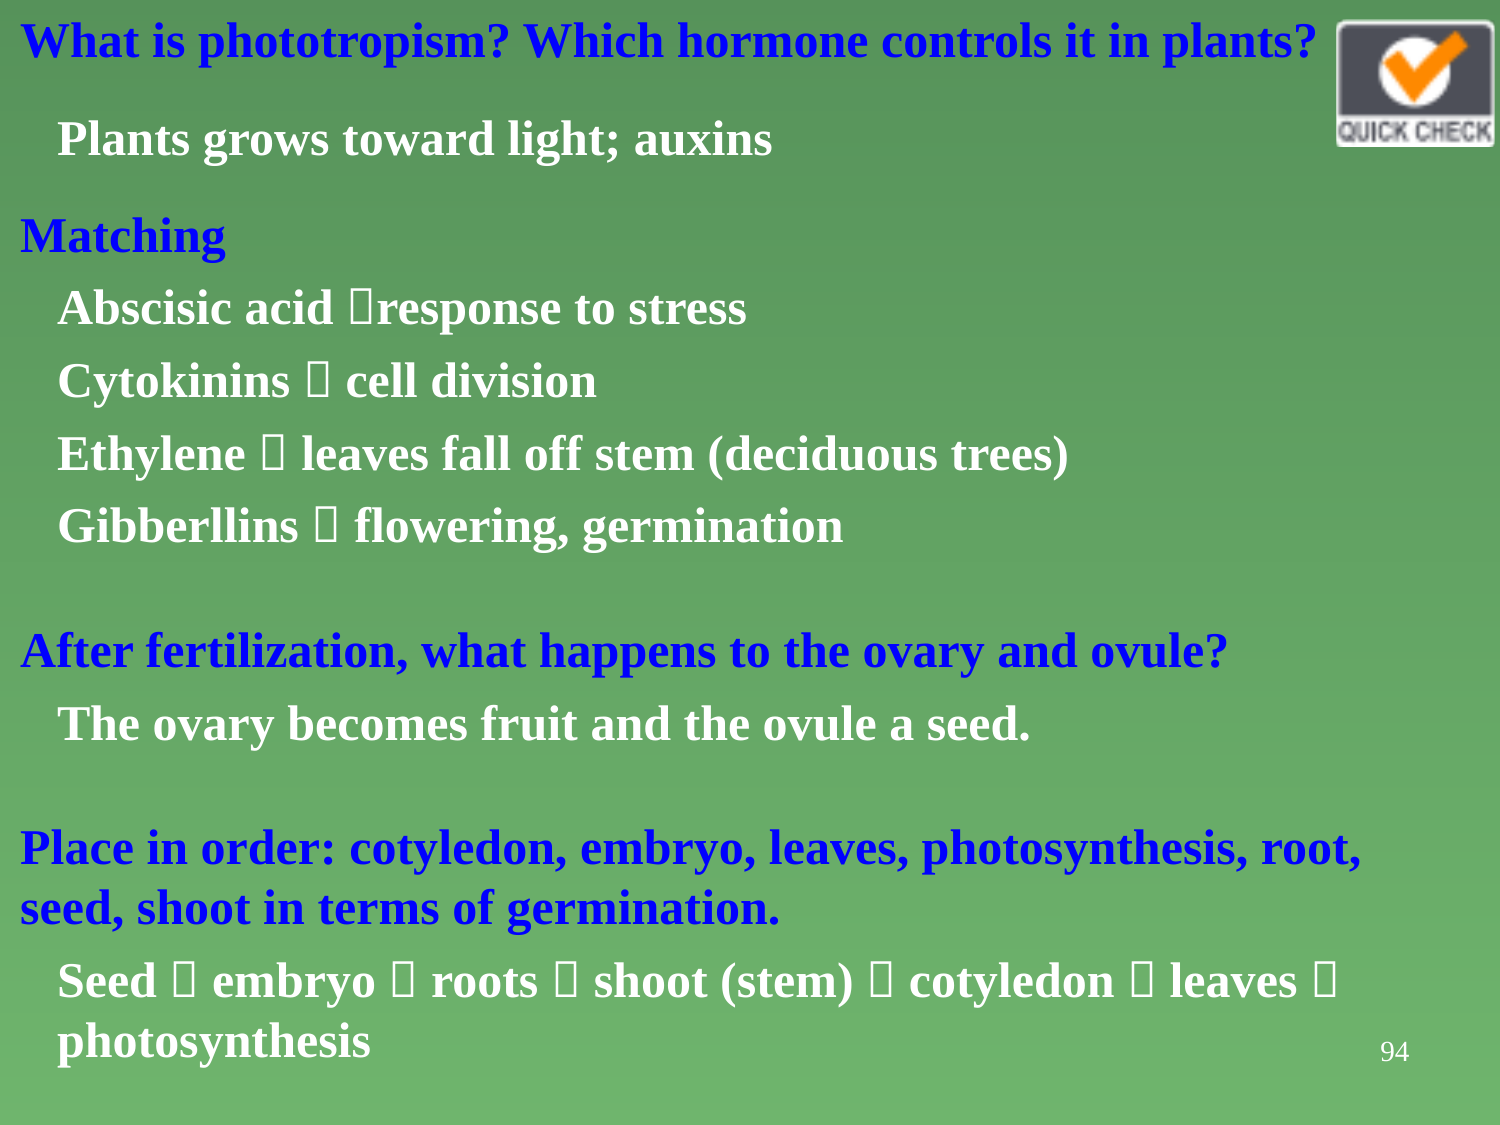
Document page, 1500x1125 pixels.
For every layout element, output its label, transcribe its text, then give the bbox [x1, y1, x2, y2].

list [1336, 18, 1495, 147]
text_box What is phototropism? Which hormone controls it in plants? Plants grows toward light; auxins Matching Abscisic acid response to stress Cytokinins  cell division Ethylene  leaves fall off stem (deciduous trees) Gibberllins  flowering, germination After fertilization, what happens to the ovary and ovule? The ovary becomes fruit and the ovule a seed. Place in order: cotyledon, embryo, leaves, photosynthesis, root, seed, shoot in terms of germination. Seed  embryo  roots  shoot (stem)  cotyledon  leaves  photosynthesis [5, 0, 1492, 1125]
